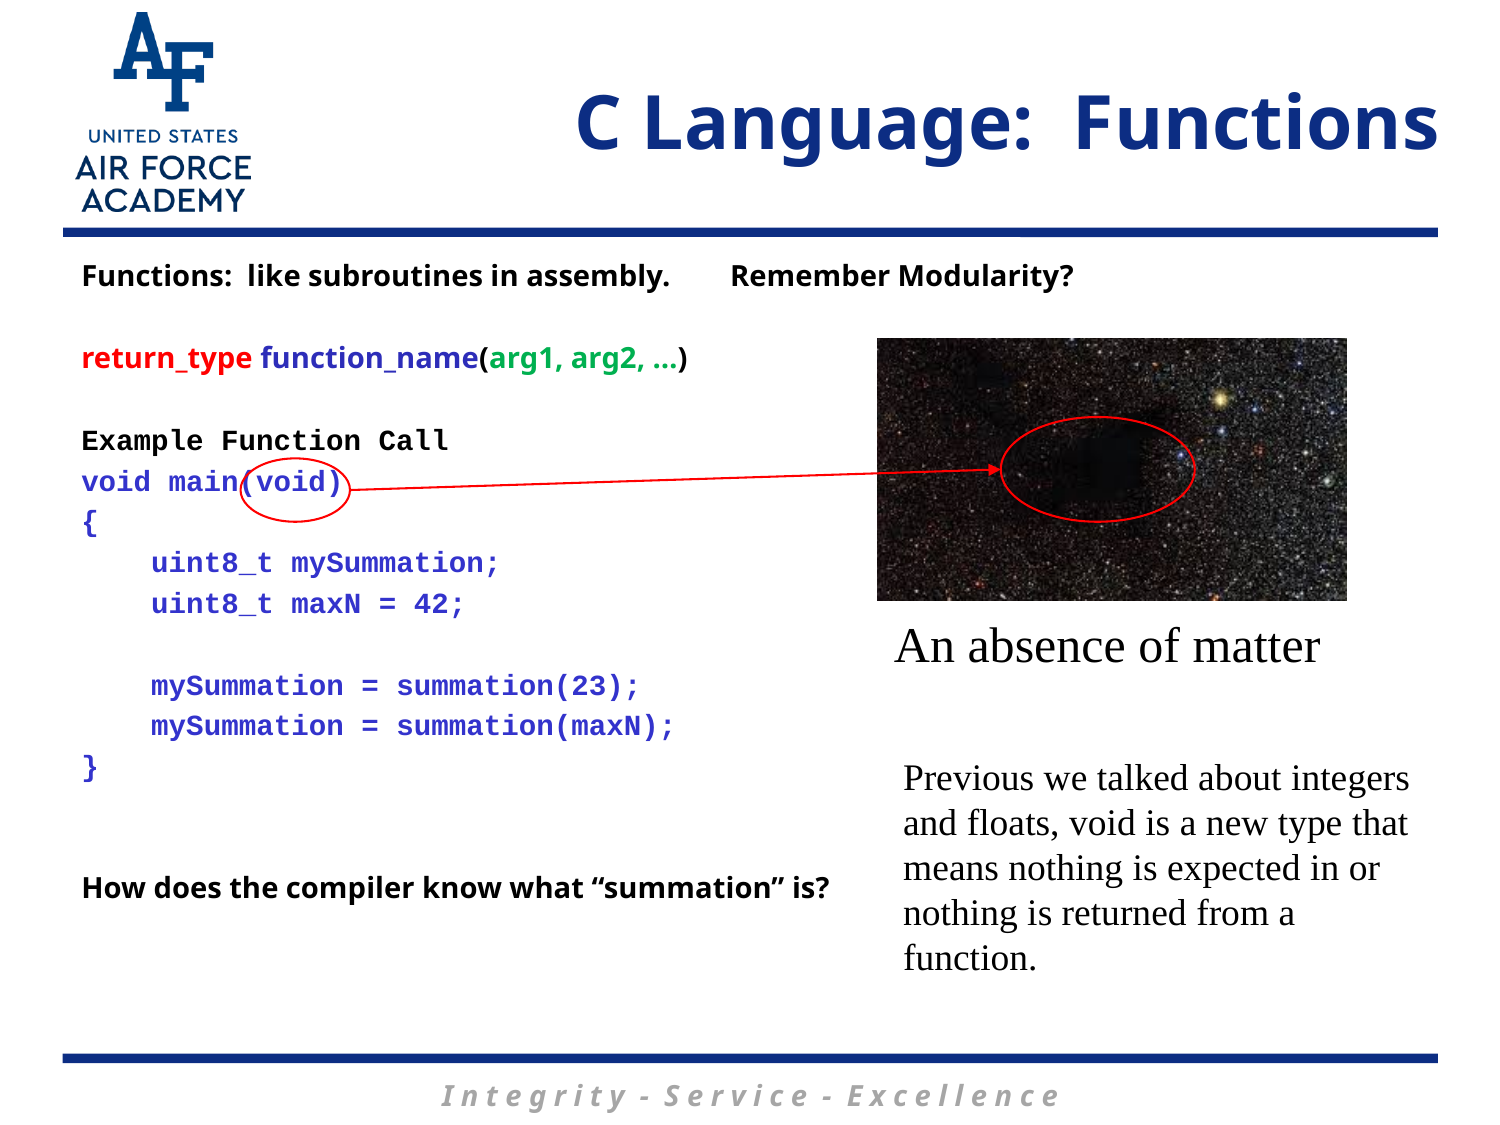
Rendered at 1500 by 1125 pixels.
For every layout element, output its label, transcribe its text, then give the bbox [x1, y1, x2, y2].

list Functions: like subroutines in assembly. Remember Modularity? return_type function_name(arg1, arg2, …) Example Function Call void main(void) { uint8_t mySummation; uint8_t maxN = 42; mySummation = summation(23); mySummation = summation(maxN); } How does the compiler know what “summation” is? [65, 250, 1393, 1077]
text_box Previous we talked about integers and floats, void is a new type that means nothing is expected in or nothing is returned from a function. [888, 746, 1428, 986]
picture [75, 12, 251, 212]
picture [877, 337, 1347, 601]
text_box An absence of matter [879, 609, 1336, 681]
text_box [240, 458, 349, 522]
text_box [349, 469, 1002, 491]
title C Language: Functions [299, 29, 1456, 211]
